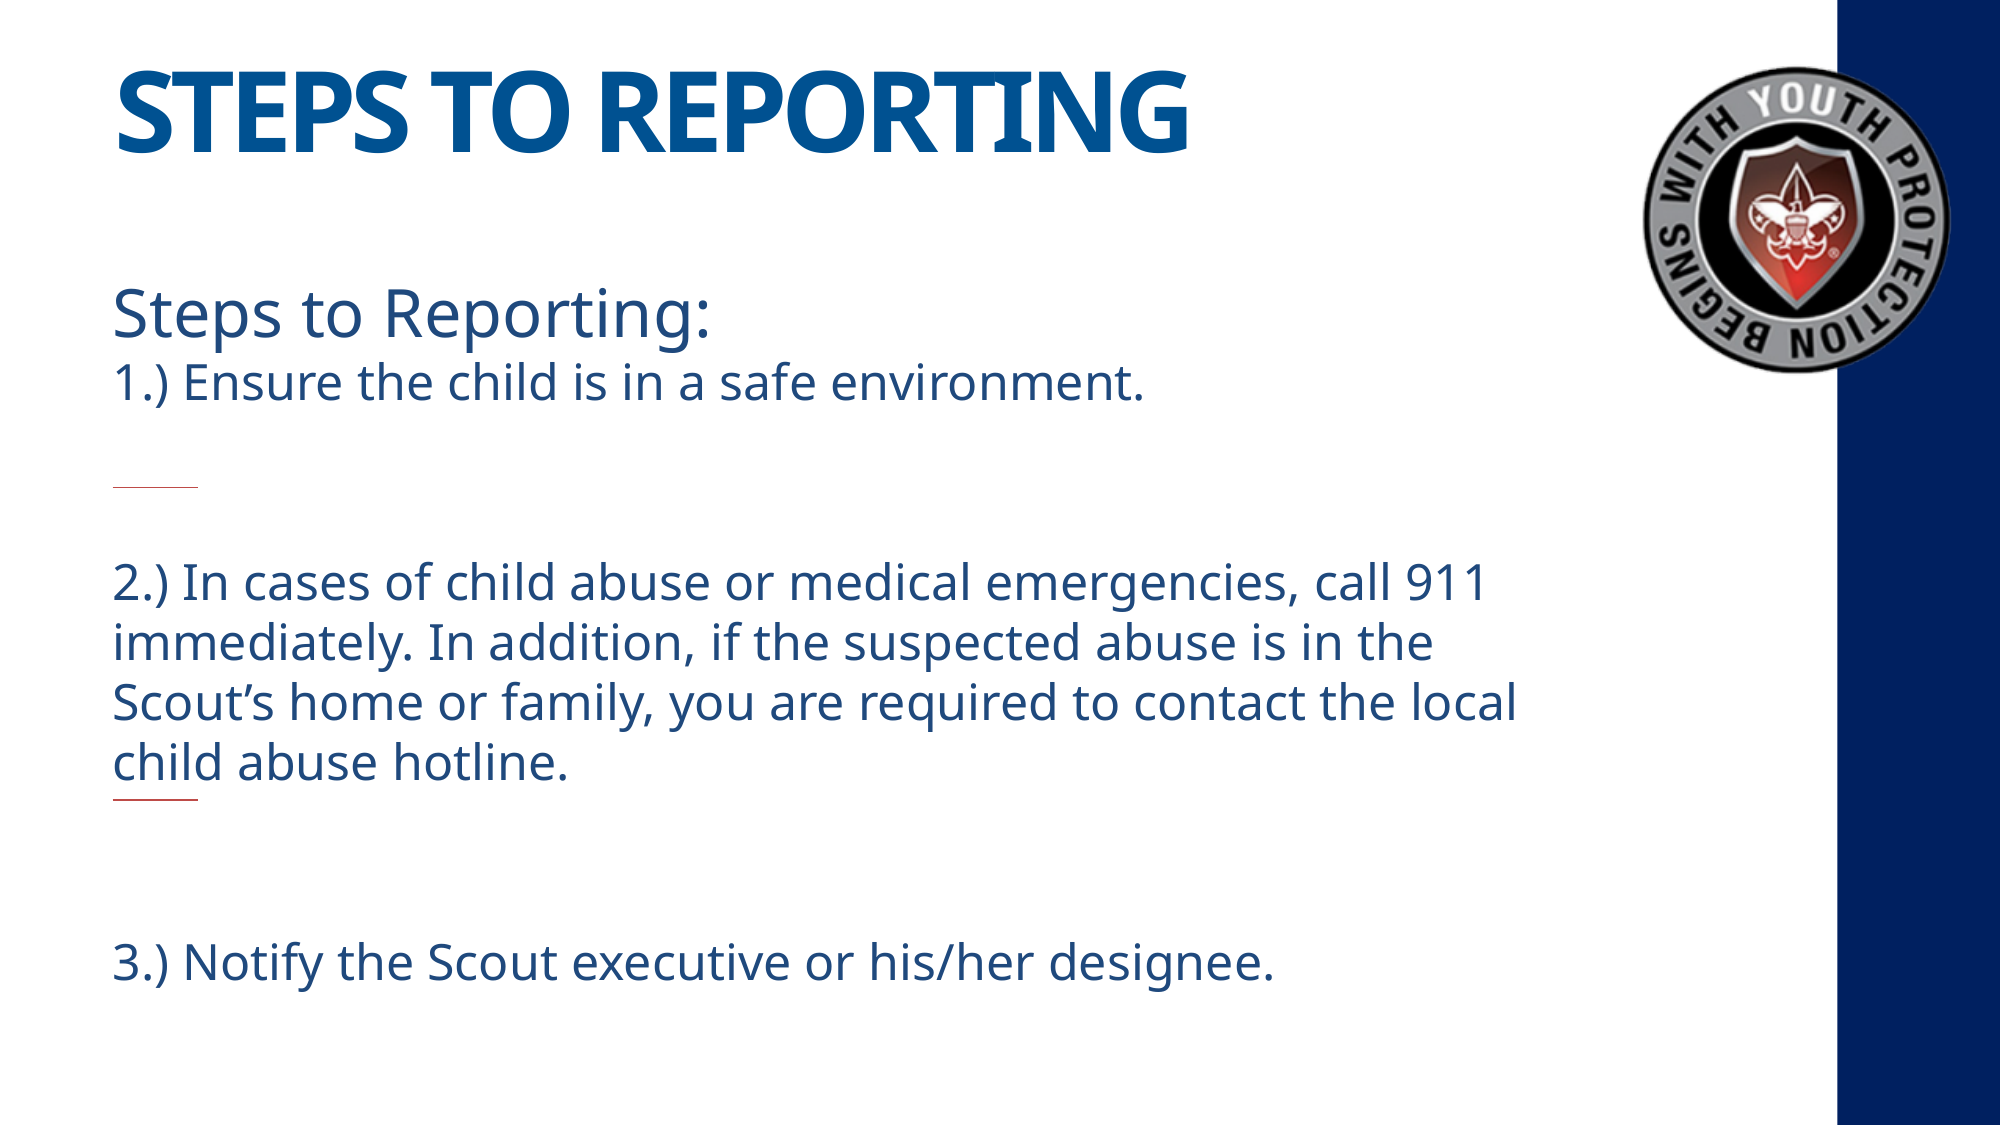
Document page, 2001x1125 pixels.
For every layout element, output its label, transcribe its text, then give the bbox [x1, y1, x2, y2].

text_box [1837, 0, 2000, 1125]
picture [1604, 62, 1996, 385]
text_box STEPS TO REPORTING [112, 37, 1800, 175]
text_box Steps to Reporting: 1.) Ensure the child is in a safe environment. 2.) In cases of child abuse or medical emergencies, call 911 immediately. In addition, if the suspected abuse is in the Scout’s home or family, you are required to contact the local child abuse hotline. 3.) Notify the Scout executive or his/her designee. [112, 175, 1625, 1100]
